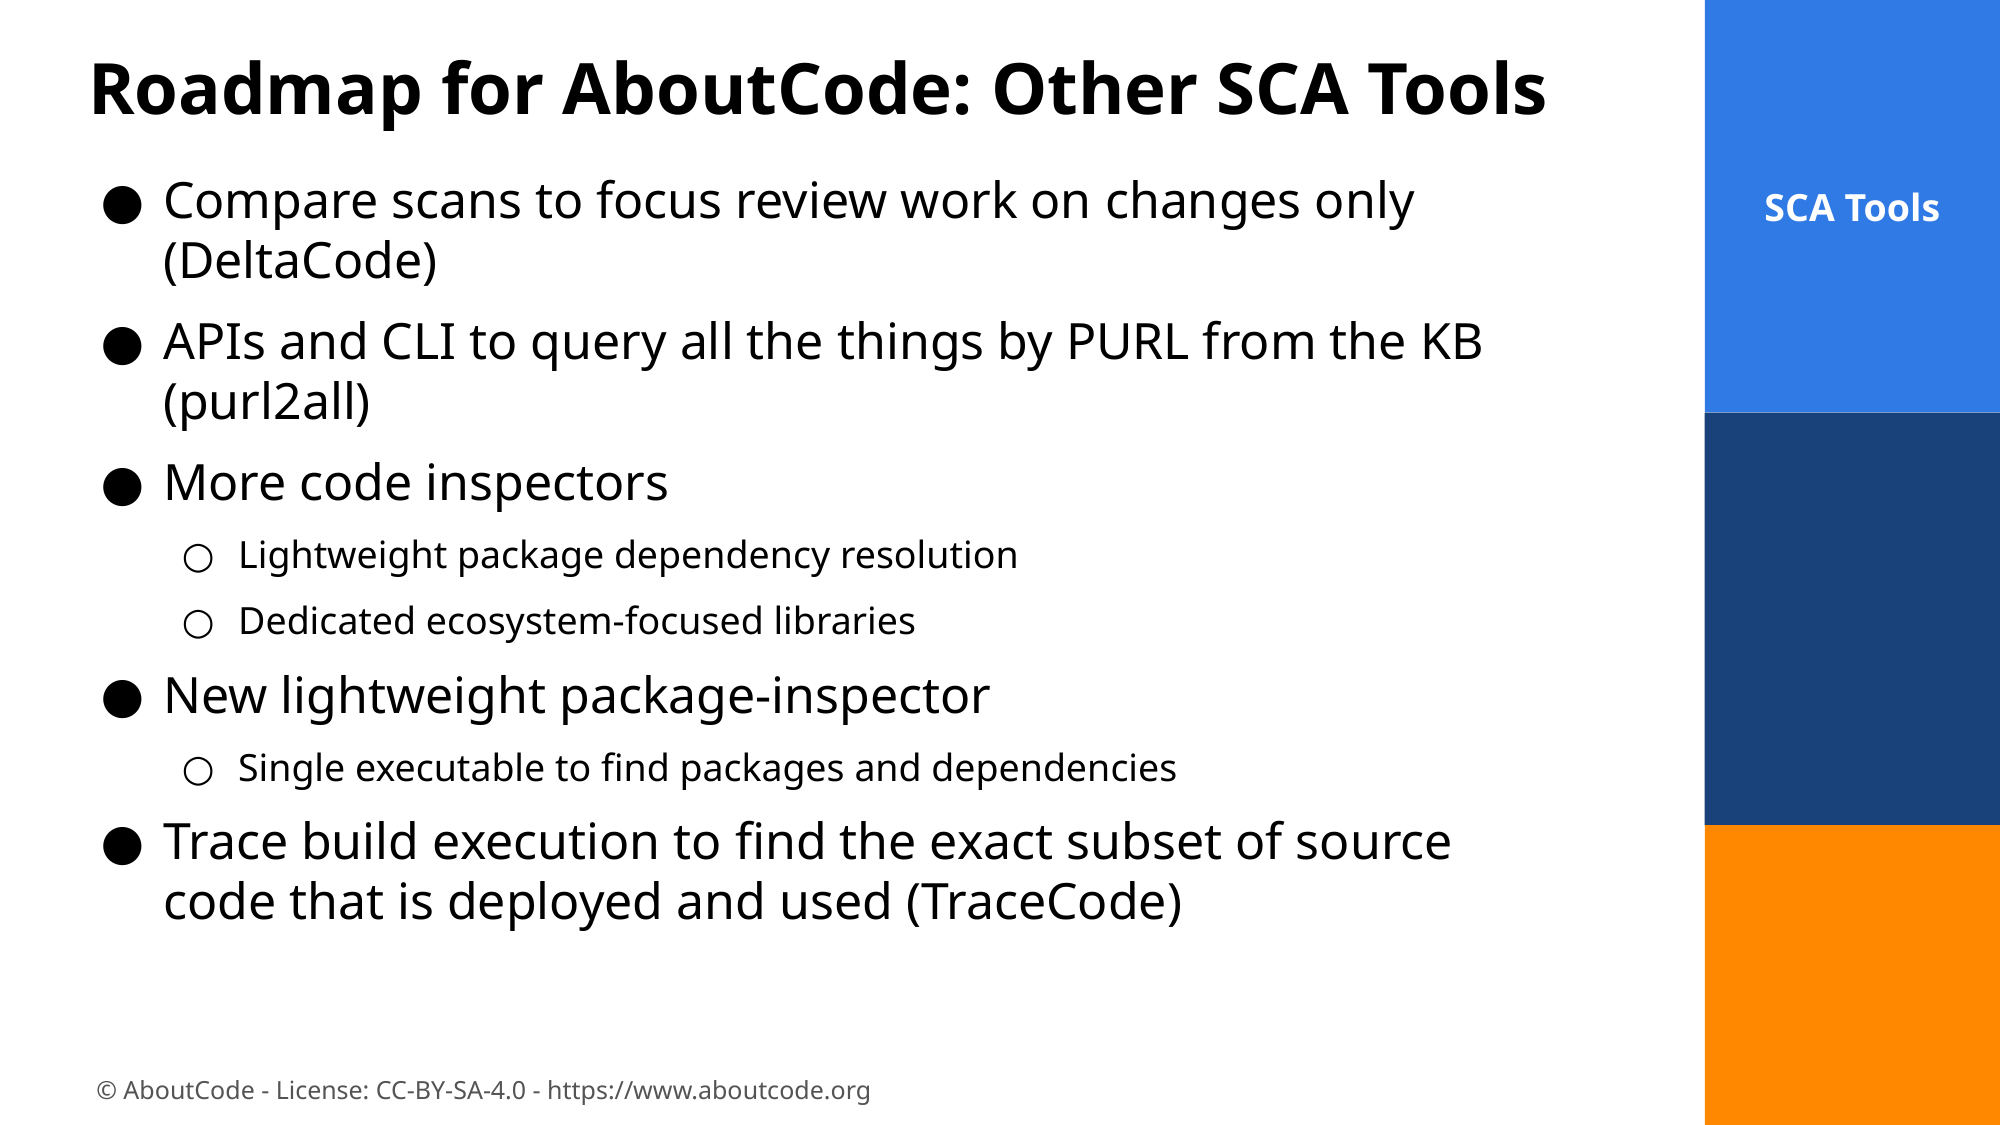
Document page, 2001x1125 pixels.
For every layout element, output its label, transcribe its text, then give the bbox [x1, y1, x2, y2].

title Roadmap for AboutCode: Other SCA Tools [68, 23, 1704, 149]
text_box SCA Tools [1704, 0, 2000, 413]
list Compare scans to focus review work on changes only (DeltaCode) APIs and CLI to query all the things by PURL from the KB (purl2all) More code inspectors Lightweight package dependency resolution Dedicated ecosystem-focused libraries New lightweight package-inspector Single executable to find packages and dependencies Trace build execution to find the exact subset of source code that is deployed and used (TraceCode) [68, 149, 1576, 1082]
text_box [1704, 413, 2000, 825]
text_box [1704, 825, 2000, 1125]
